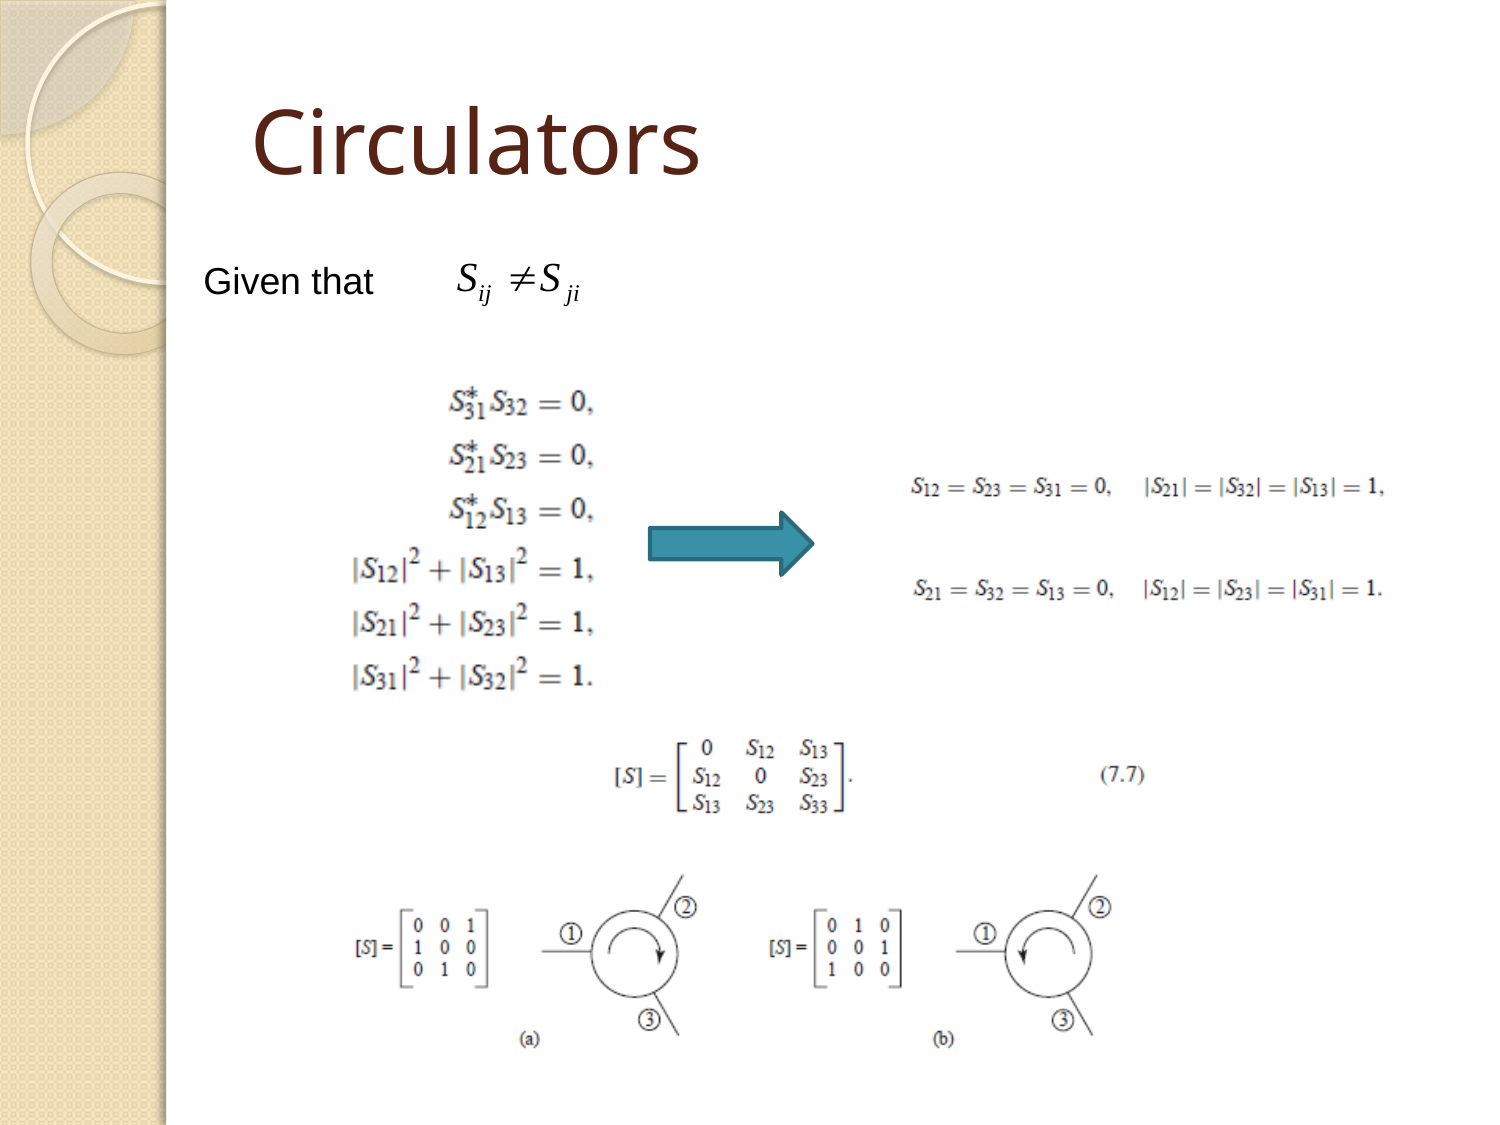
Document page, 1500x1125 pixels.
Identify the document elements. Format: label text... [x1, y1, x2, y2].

picture [212, 362, 1204, 1065]
text_box [647, 510, 815, 577]
text_box Given that [188, 249, 400, 310]
title Circulators [235, 45, 1466, 233]
picture [887, 462, 1402, 616]
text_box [449, 249, 588, 316]
